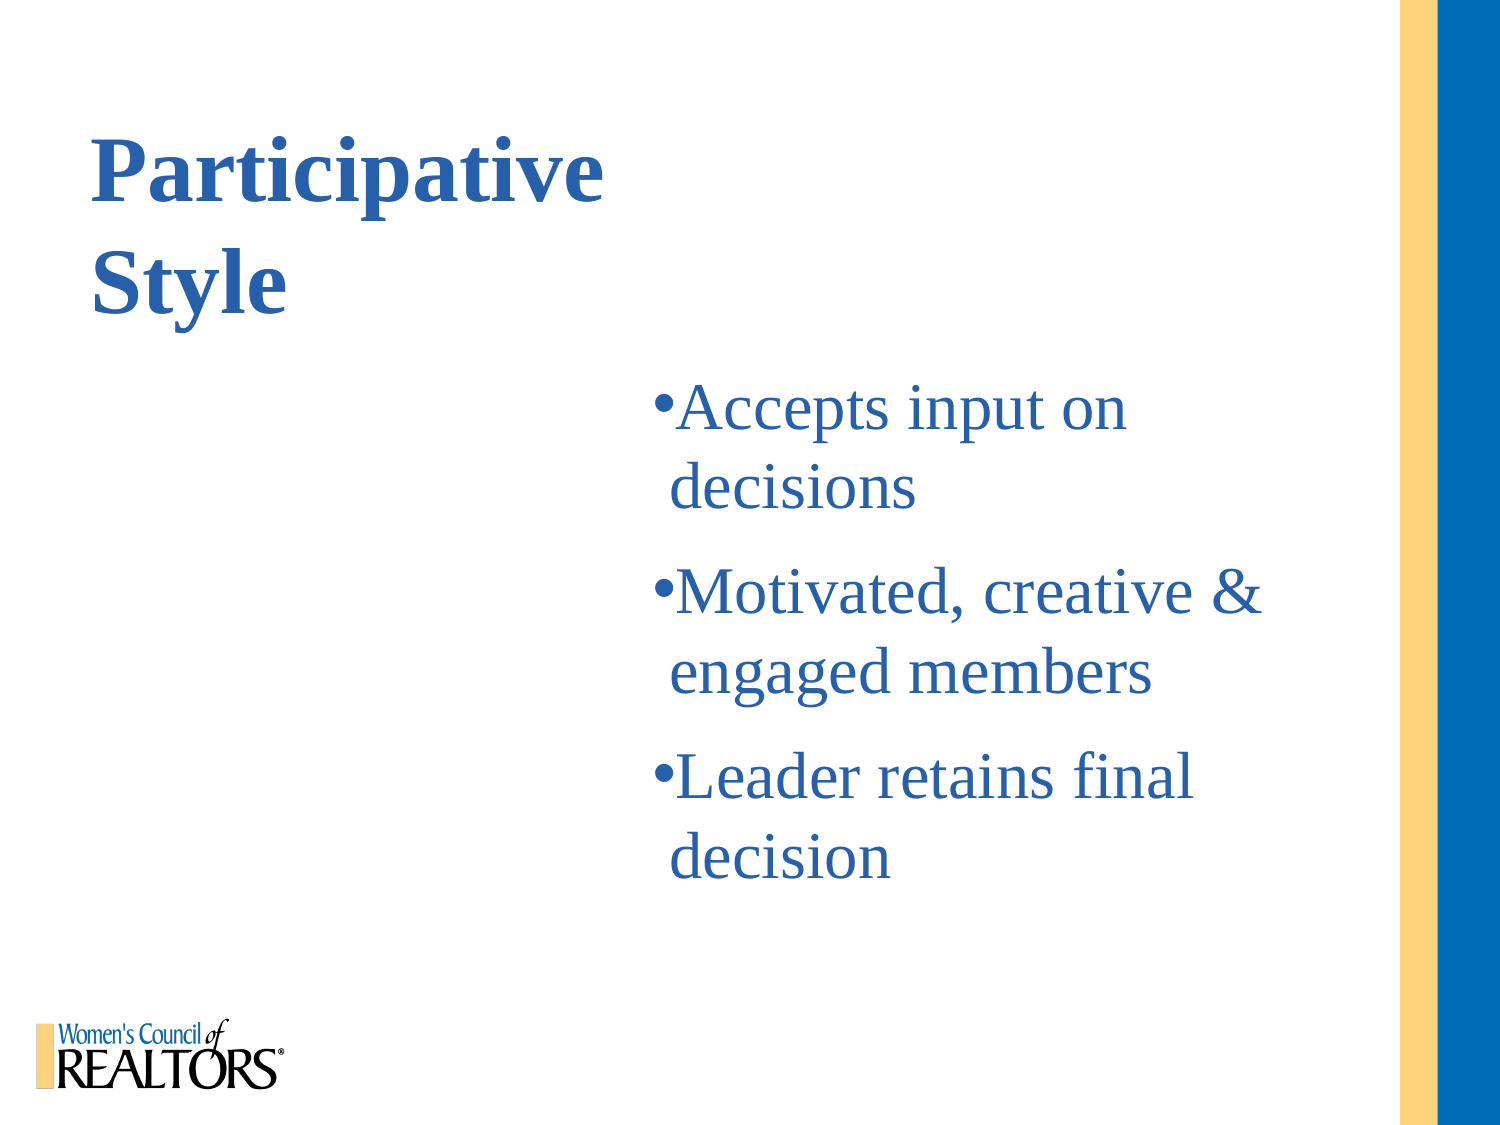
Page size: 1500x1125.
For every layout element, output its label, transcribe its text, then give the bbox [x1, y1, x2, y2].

picture [12, 978, 305, 1125]
text_box Accepts input on decisions Motivated, creative & engaged members Leader retains final decision [637, 274, 1500, 1125]
text_box Participative Style [75, 99, 770, 378]
